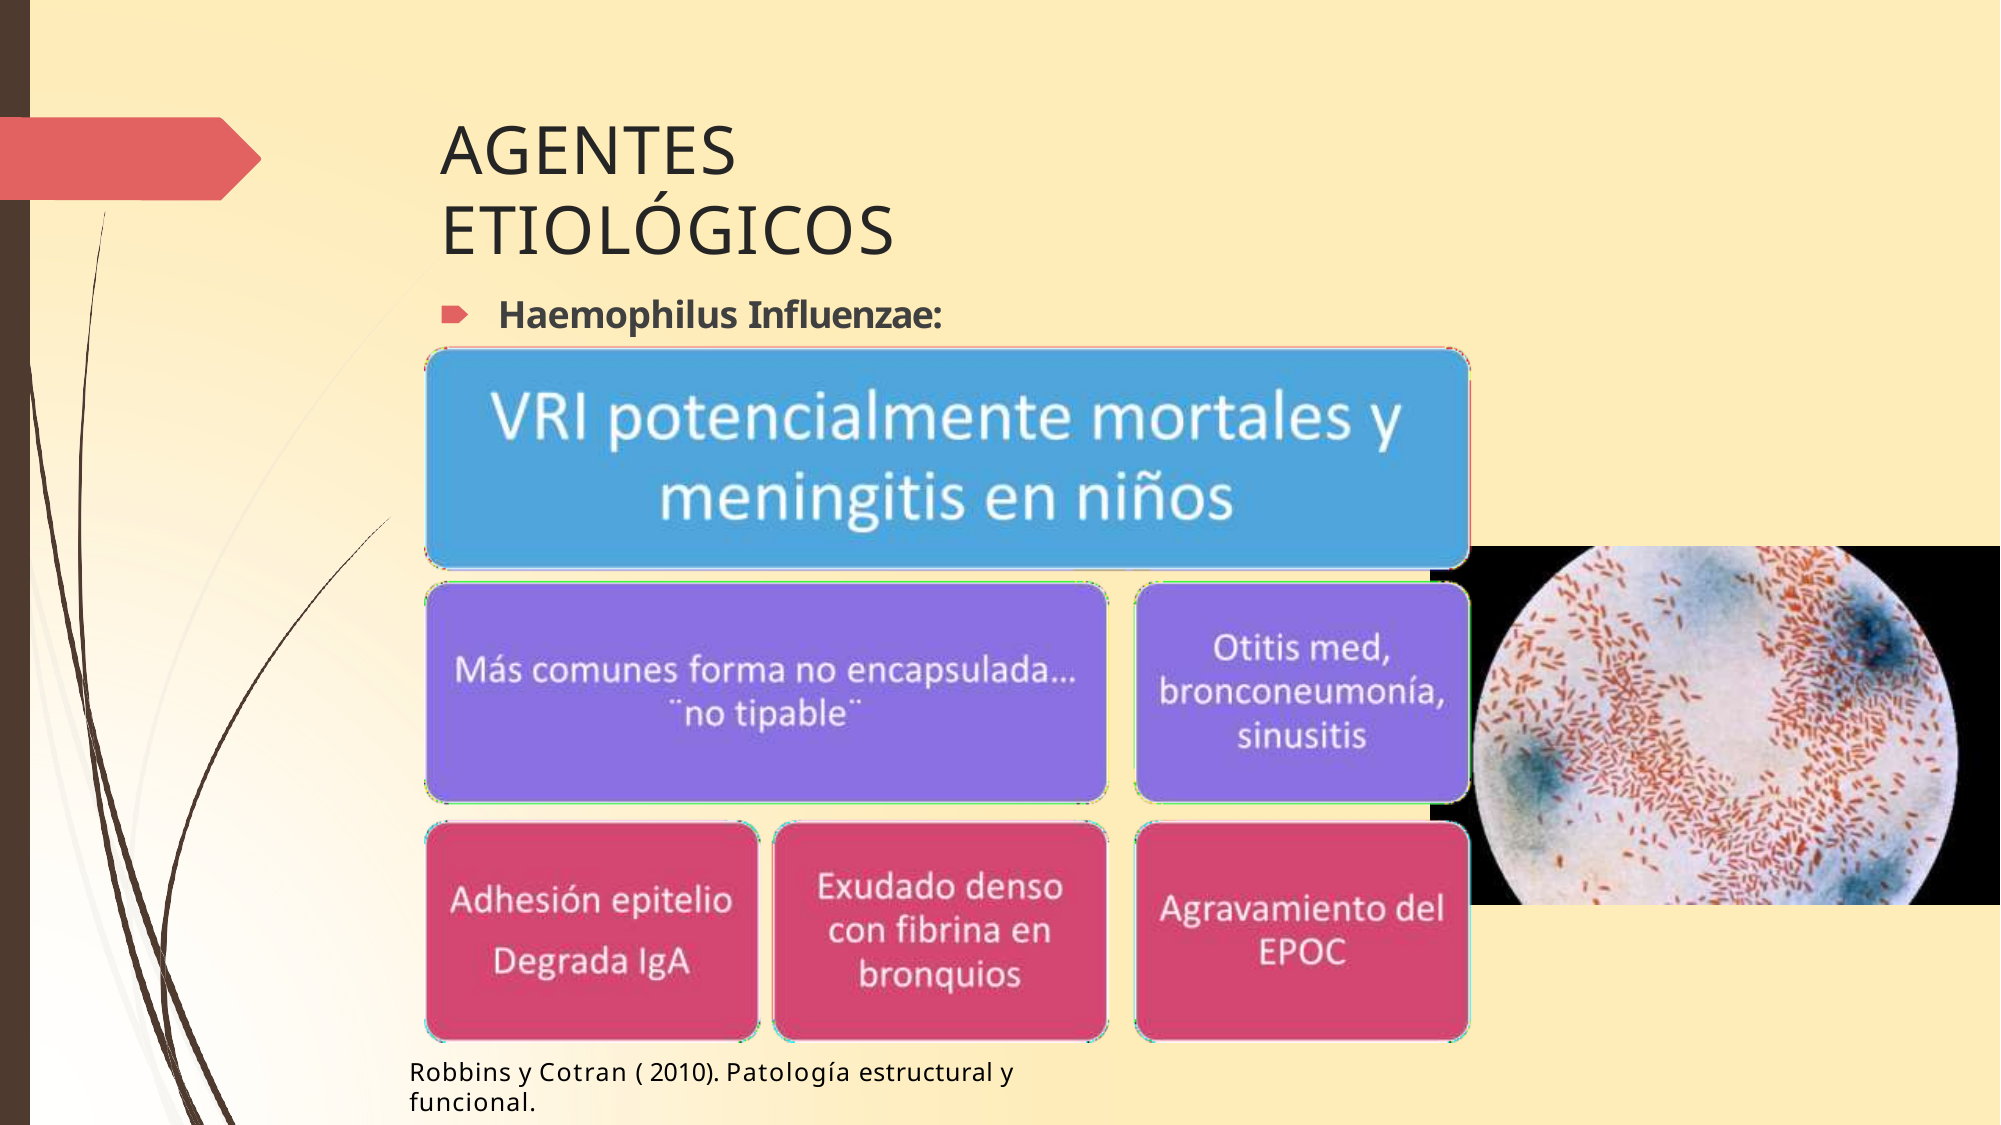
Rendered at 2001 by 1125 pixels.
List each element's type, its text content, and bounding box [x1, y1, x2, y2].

text_box 🠶 Haemophilus Influenzae: [437, 289, 945, 337]
picture [30, 0, 2000, 1125]
text_box AGENTES ETIOLÓGICOS [438, 106, 1196, 269]
text_box Robbins y Cotran ( 2010). Patología estructural y funcional. [407, 1054, 1120, 1117]
